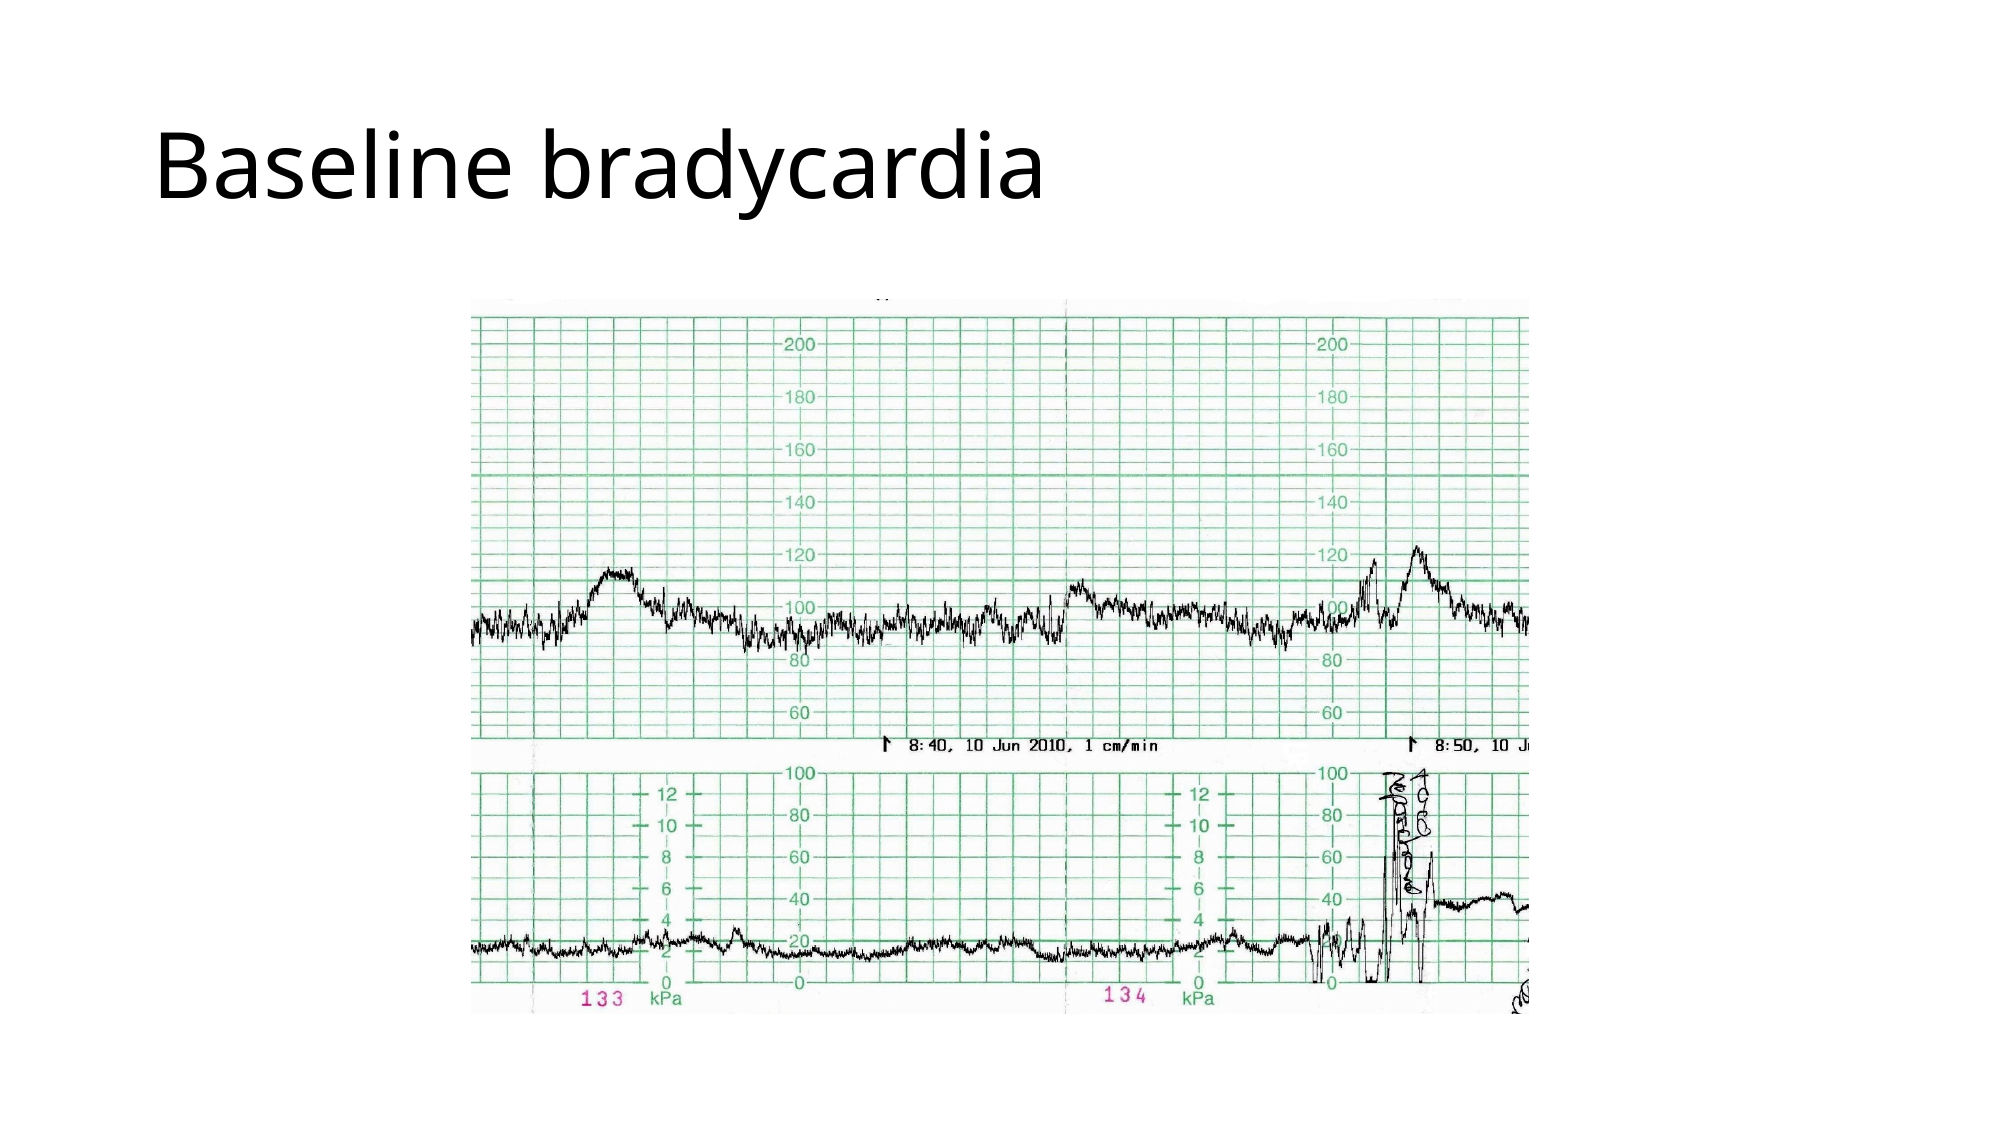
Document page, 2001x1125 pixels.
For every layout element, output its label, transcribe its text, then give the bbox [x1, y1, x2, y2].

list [471, 299, 1529, 1014]
title Baseline bradycardia [137, 59, 1863, 278]
